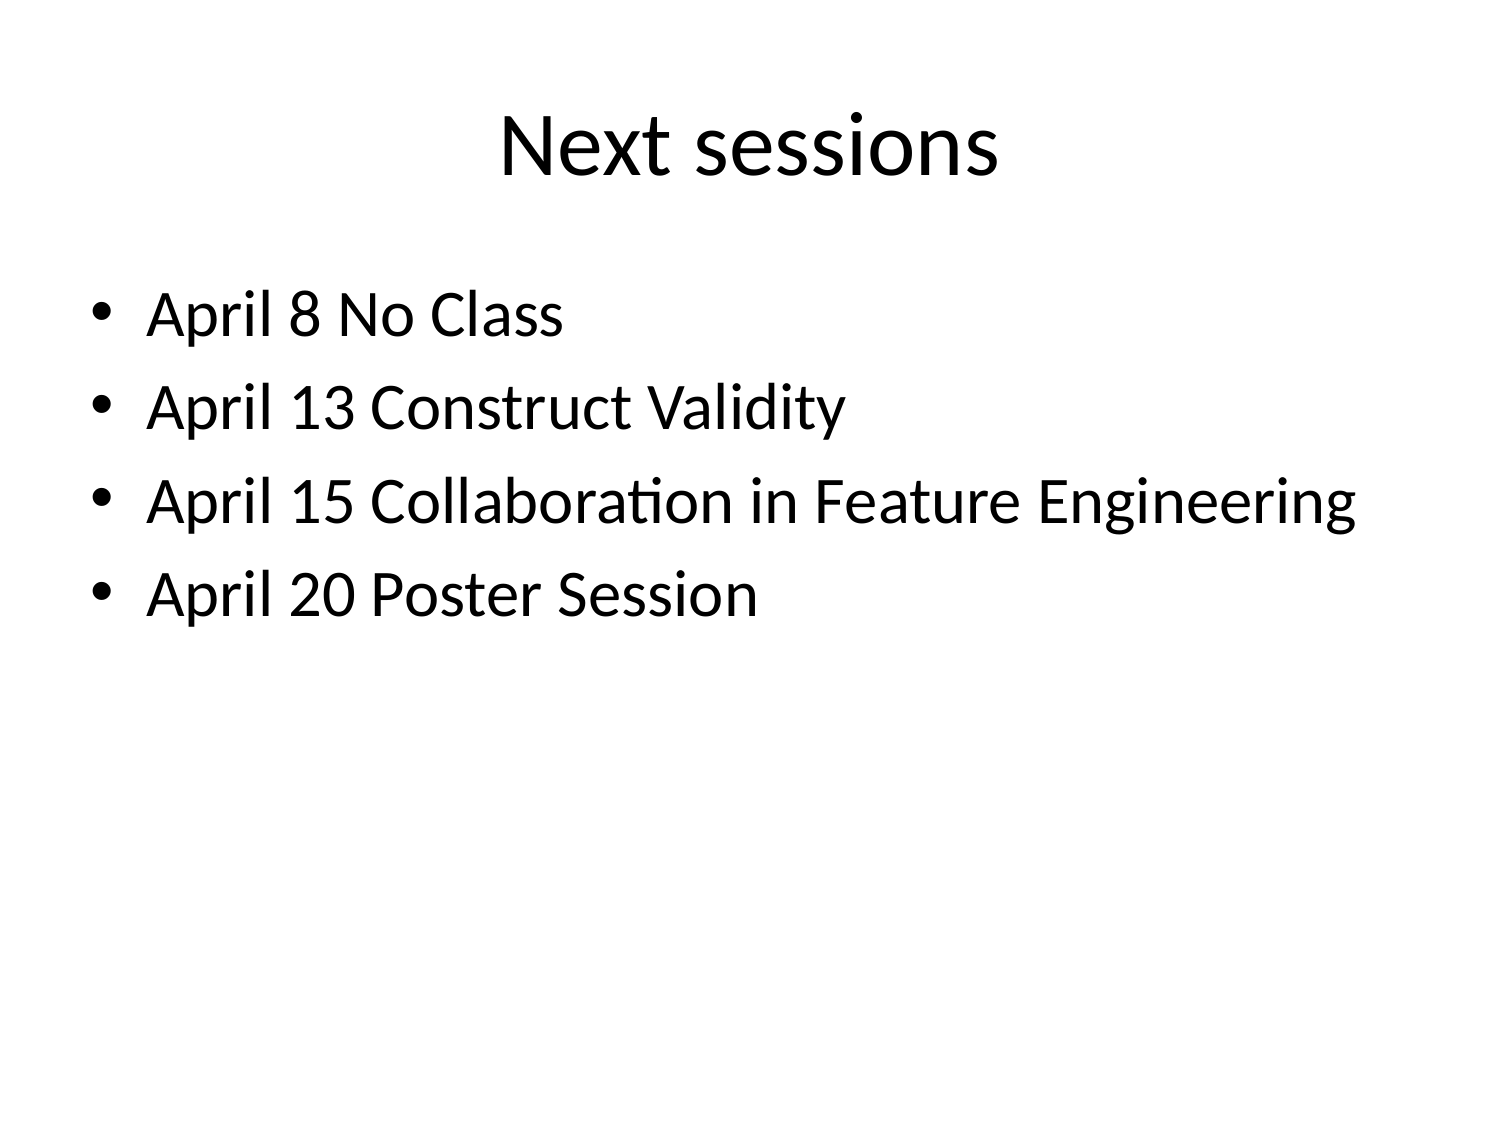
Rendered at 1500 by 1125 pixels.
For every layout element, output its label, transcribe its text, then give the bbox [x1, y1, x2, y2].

list April 8 No Class April 13 Construct Validity April 15 Collaboration in Feature Engineering April 20 Poster Session [75, 262, 1425, 1005]
title Next sessions [75, 45, 1425, 233]
